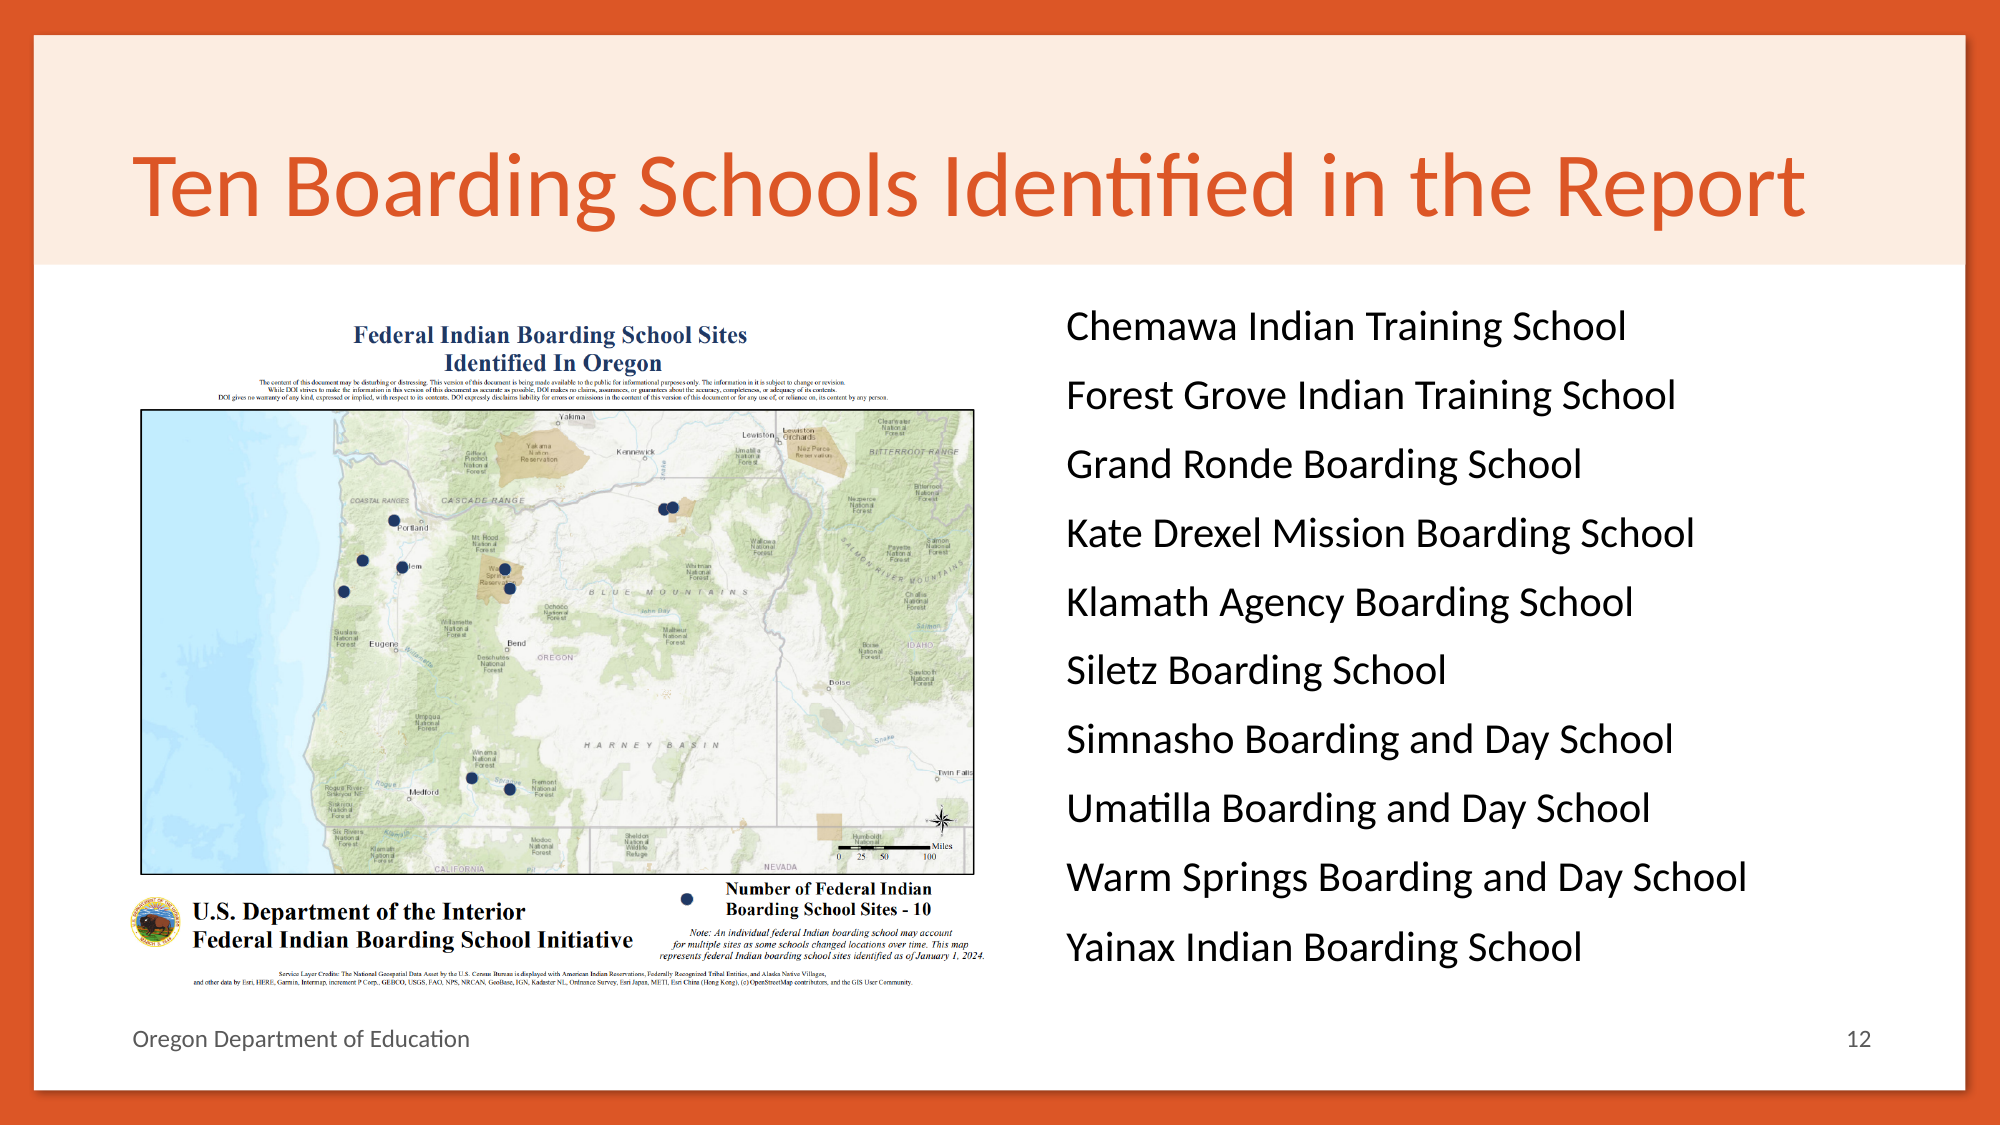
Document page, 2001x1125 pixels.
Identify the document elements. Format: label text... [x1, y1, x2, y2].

slide_number 12 [1412, 1007, 1887, 1068]
title Ten Boarding Schools Identified in the Report [117, 75, 1887, 244]
list Chemawa Indian Training School Forest Grove Indian Training School Grand Ronde Boarding School Kate Drexel Mission Boarding School Klamath Agency Boarding School Siletz Boarding School Simnasho Boarding and Day School Umatilla Boarding and Day School Warm Springs Boarding and Day School Yainax Indian Boarding School [1051, 295, 1947, 999]
picture [111, 314, 987, 999]
